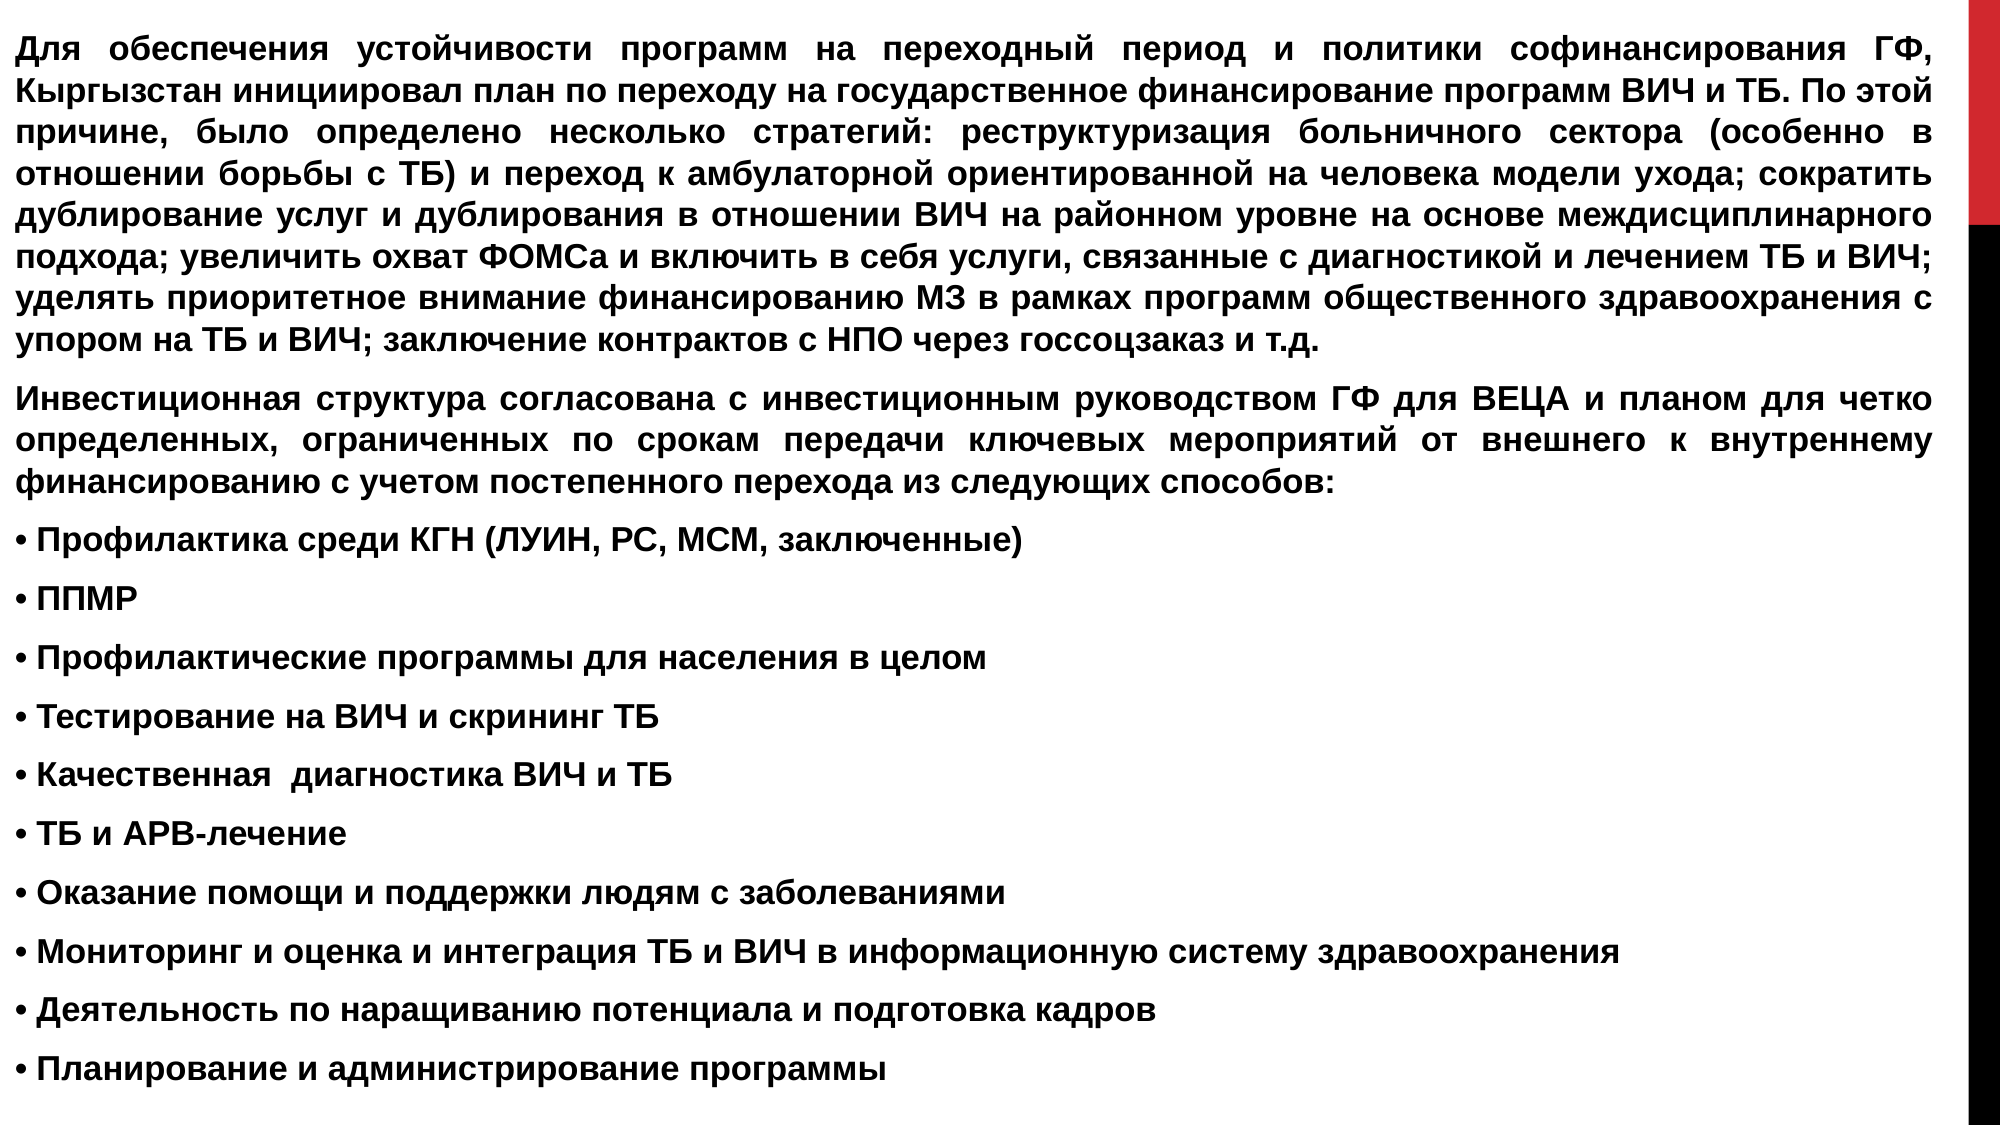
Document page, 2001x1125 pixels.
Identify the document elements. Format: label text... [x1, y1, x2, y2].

list Для обеспечения устойчивости программ на переходный период и политики софинансирования ГФ, Кыргызстан инициировал план по переходу на государственное финансирование программ ВИЧ и ТБ. По этой причине, было определено несколько стратегий: реструктуризация больничного сектора (особенно в отношении борьбы с ТБ) и переход к амбулаторной ориентированной на человека модели ухода; сократить дублирование услуг и дублирования в отношении ВИЧ на районном уровне на основе междисциплинарного подхода; увеличить охват ФОМСа и включить в себя услуги, связанные с диагностикой и лечением ТБ и ВИЧ; уделять приоритетное внимание финансированию МЗ в рамках программ общественного здравоохранения с упором на ТБ и ВИЧ; заключение контрактов с НПО через госсоцзаказ и т.д. Инвестиционная структура согласована с инвестиционным руководством ГФ для ВЕЦА и планом для четко определенных, ограниченных по срокам передачи ключевых мероприятий от внешнего к внутреннему финансированию с учетом постепенного перехода из следующих способов: • Профилактика среди КГН (ЛУИН, РС, МСМ, заключенные) • ППМР • Профилактические программы для населения в целом • Тестирование на ВИЧ и скрининг ТБ • Качественная диагностика ВИЧ и ТБ • ТБ и АРВ-лечение • Оказание помощи и поддержки людям с заболеваниями • Мониторинг и оценка и интеграция ТБ и ВИЧ в информационную систему здравоохранения • Деятельность по наращиванию потенциала и подготовка кадров • Планирование и администрирование программы [0, 18, 1949, 1099]
